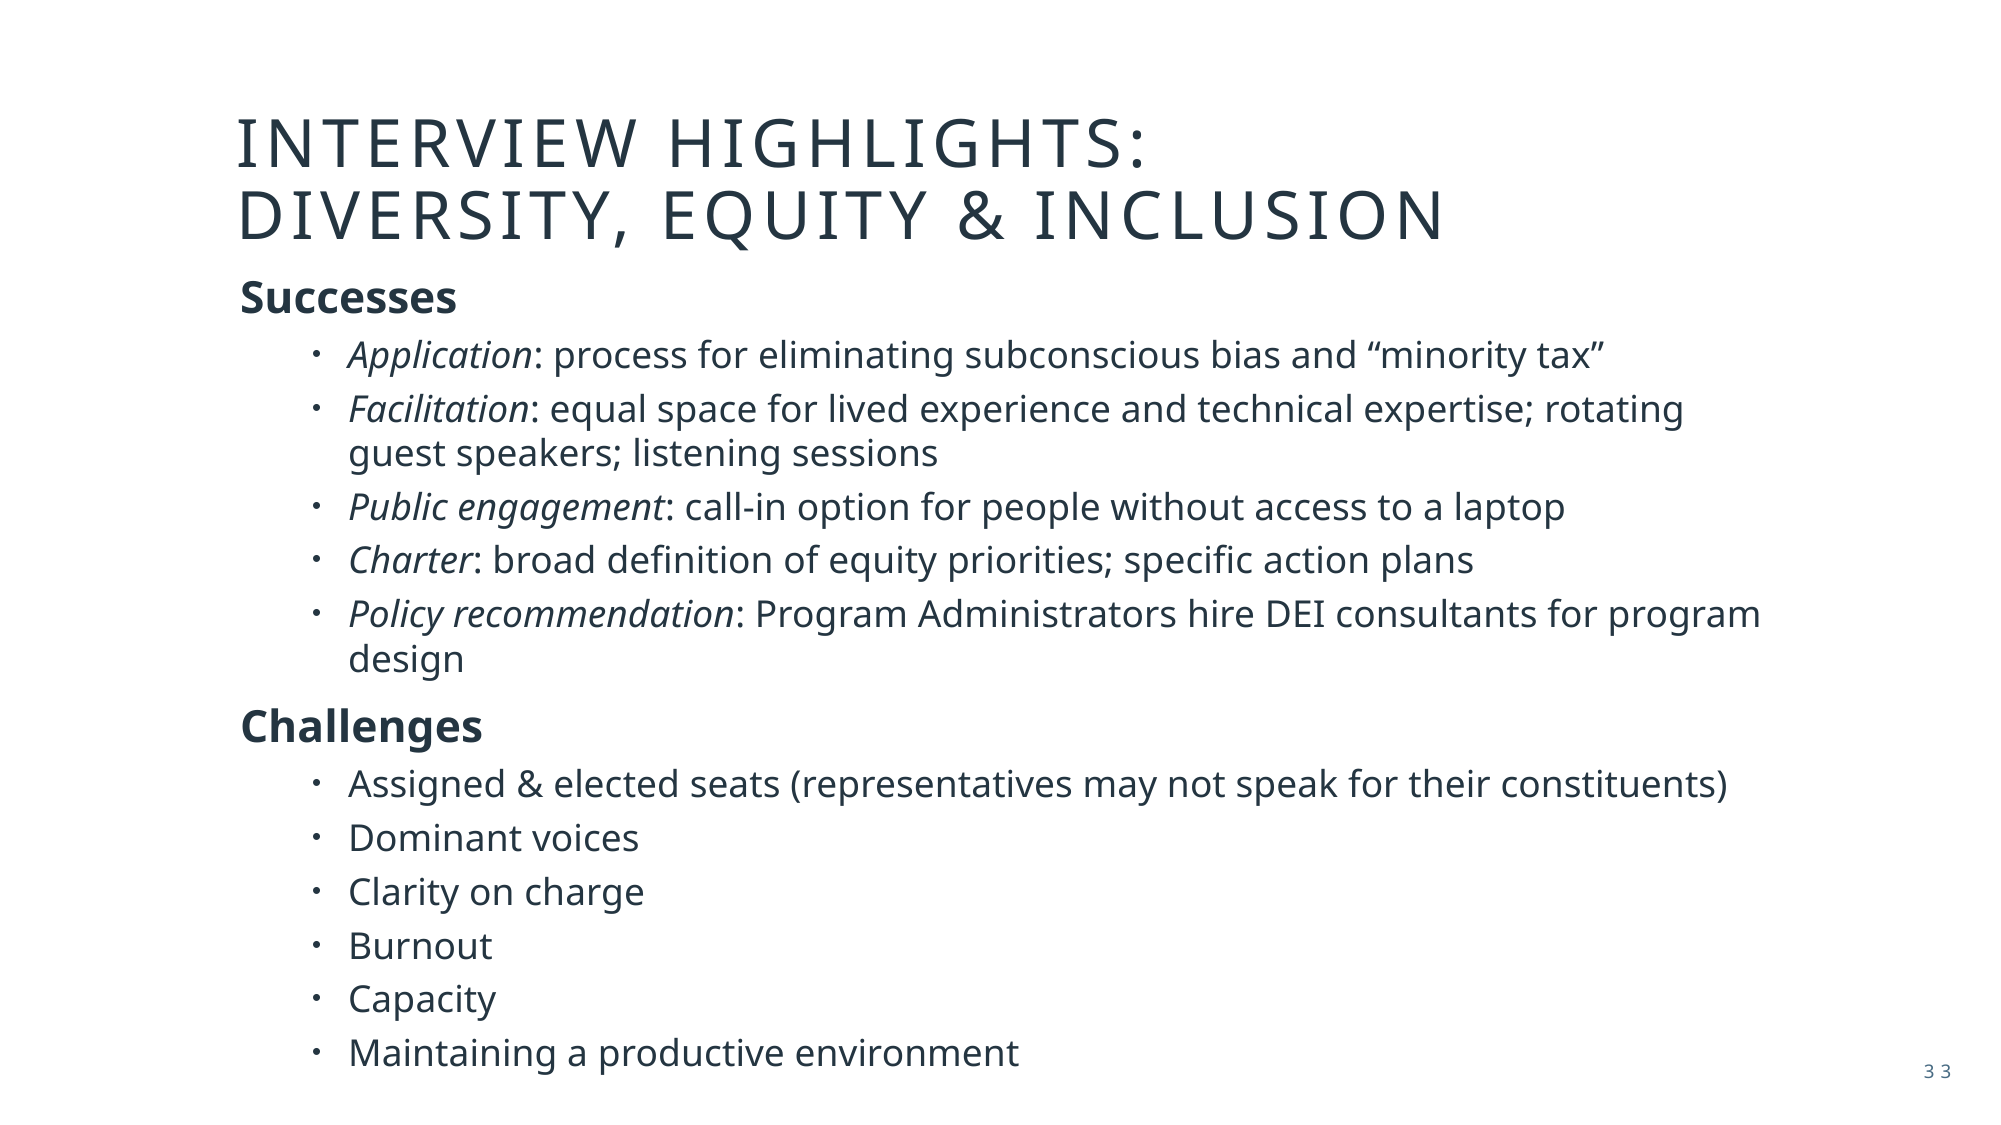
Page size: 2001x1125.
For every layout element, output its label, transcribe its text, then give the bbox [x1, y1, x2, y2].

slide_number 33 [1823, 1042, 1967, 1103]
title Interview highlights: Diversity, equity & Inclusion [221, 36, 1779, 262]
list Successes Application: process for eliminating subconscious bias and “minority tax” Facilitation: equal space for lived experience and technical expertise; rotating guest speakers; listening sessions Public engagement: call-in option for people without access to a laptop Charter: broad definition of equity priorities; specific action plans Policy recommendation: Program Administrators hire DEI consultants for program design Challenges Assigned & elected seats (representatives may not speak for their constituents) Dominant voices Clarity on charge Burnout Capacity Maintaining a productive environment [225, 261, 1782, 1089]
